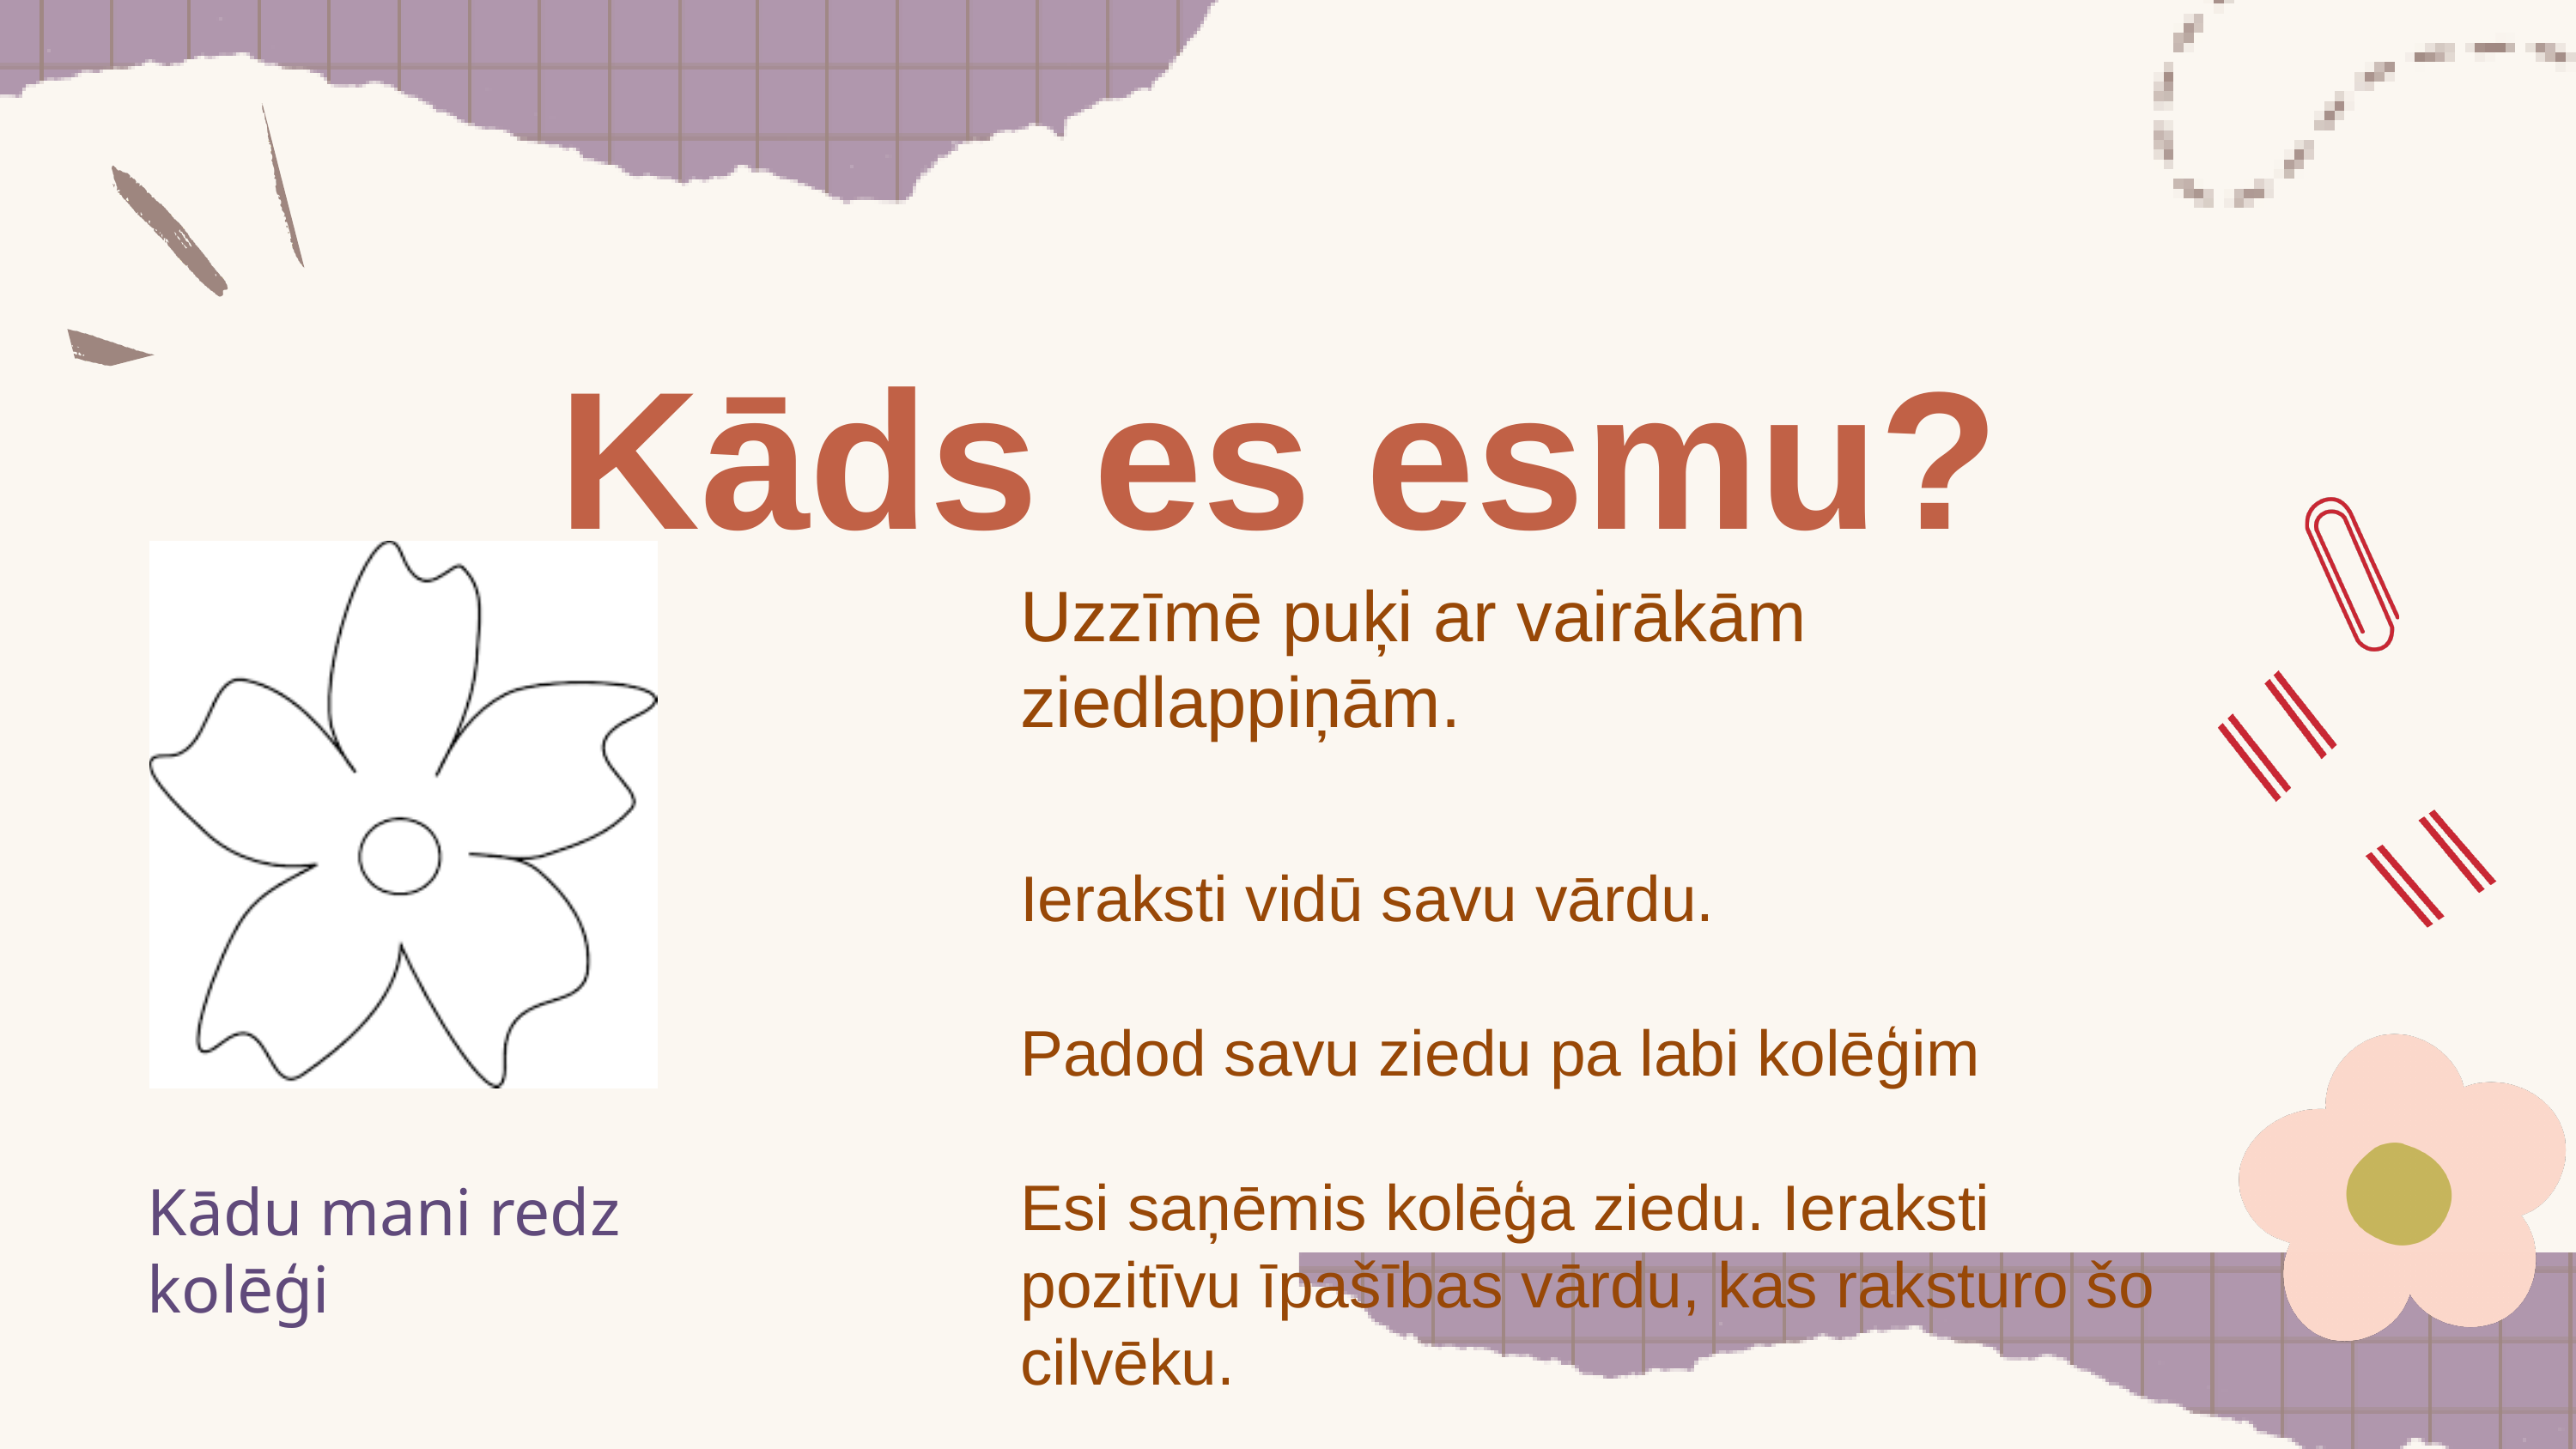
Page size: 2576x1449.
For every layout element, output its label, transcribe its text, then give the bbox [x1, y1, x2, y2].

text_box [23, 97, 317, 374]
text_box Kādu mani redz kolēģi [135, 1165, 824, 1332]
picture [149, 541, 658, 1089]
text_box [2113, 0, 2576, 461]
text_box [2235, 646, 2369, 827]
text_box [2235, 1030, 2576, 1352]
text_box Uzzīmē puķi ar vairākām ziedlappiņām. Ieraksti vidū savu vārdu. Padod savu ziedu pa labi kolēģim Esi saņēmis kolēģa ziedu. Ieraksti pozitīvu īpašības vārdu, kas raksturo šo cilvēku. [1007, 563, 2235, 1405]
text_box [2336, 784, 2525, 954]
text_box Kāds es esmu? [446, 0, 2113, 568]
text_box [1298, 1352, 2576, 1449]
text_box [0, 0, 446, 204]
text_box [2305, 491, 2400, 655]
